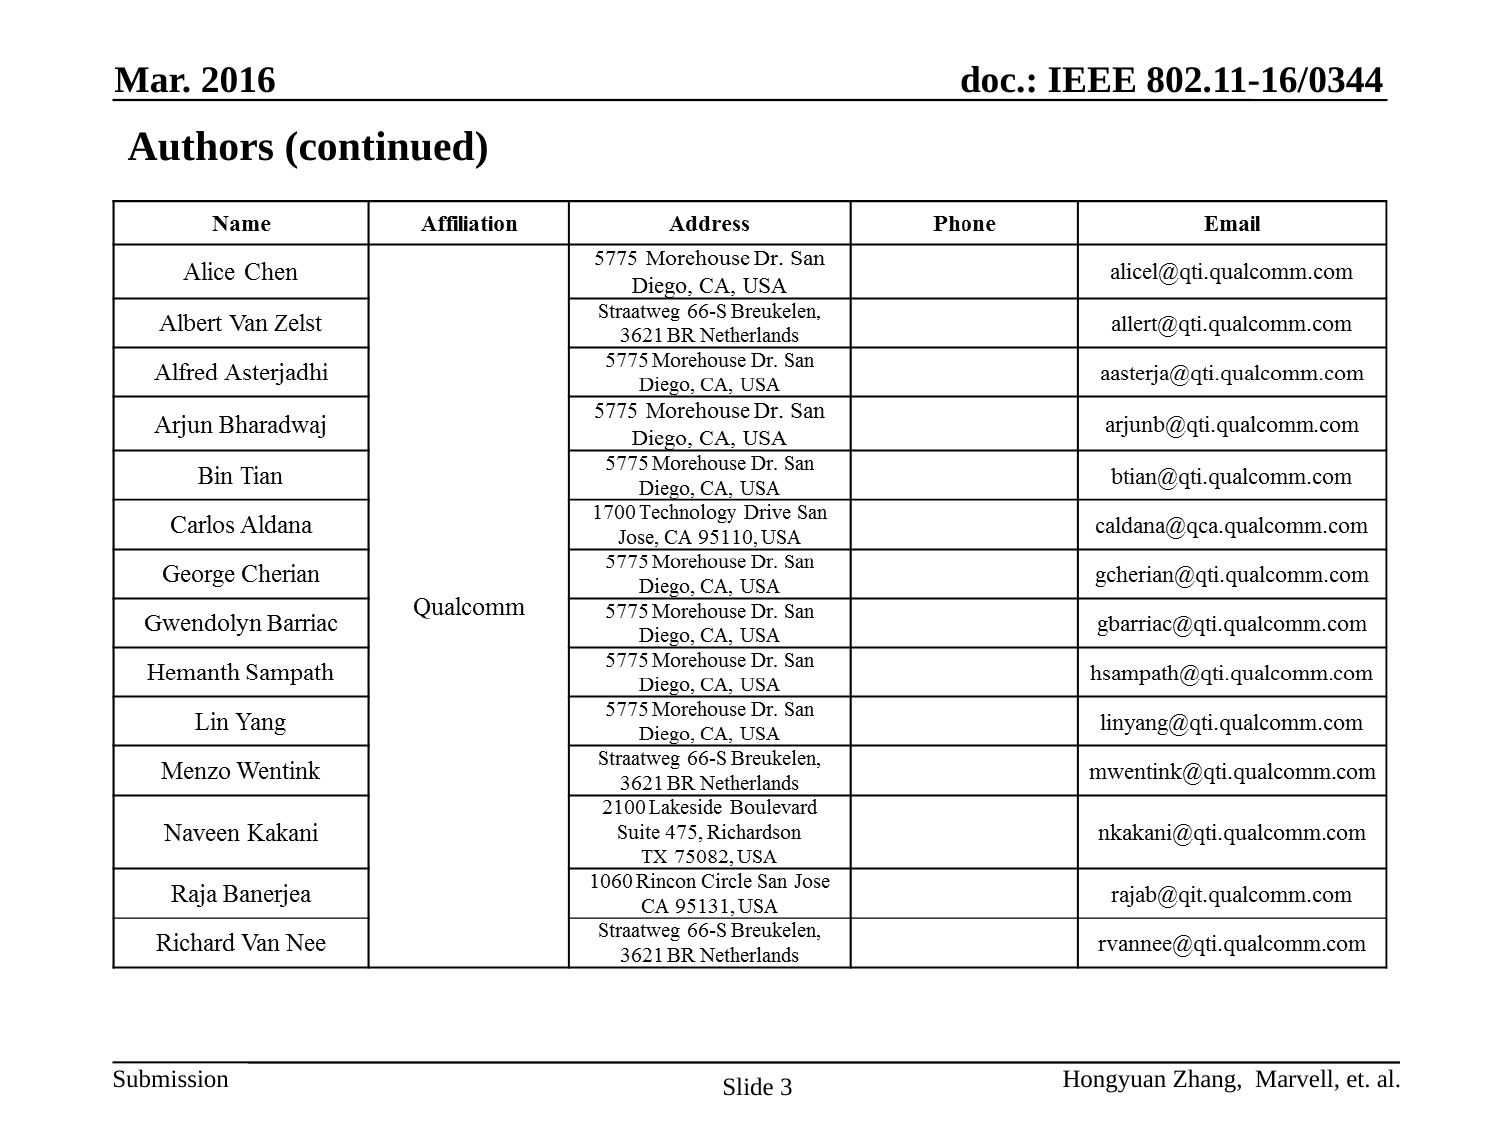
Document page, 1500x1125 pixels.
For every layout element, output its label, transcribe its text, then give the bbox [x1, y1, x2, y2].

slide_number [114, 54, 278, 101]
title Authors (continued) [112, 124, 1388, 163]
footer Hongyuan Zhang, Marvell, et. al. [1057, 1061, 1402, 1093]
picture [112, 199, 1388, 979]
slide_number Slide 3 [713, 1069, 802, 1101]
